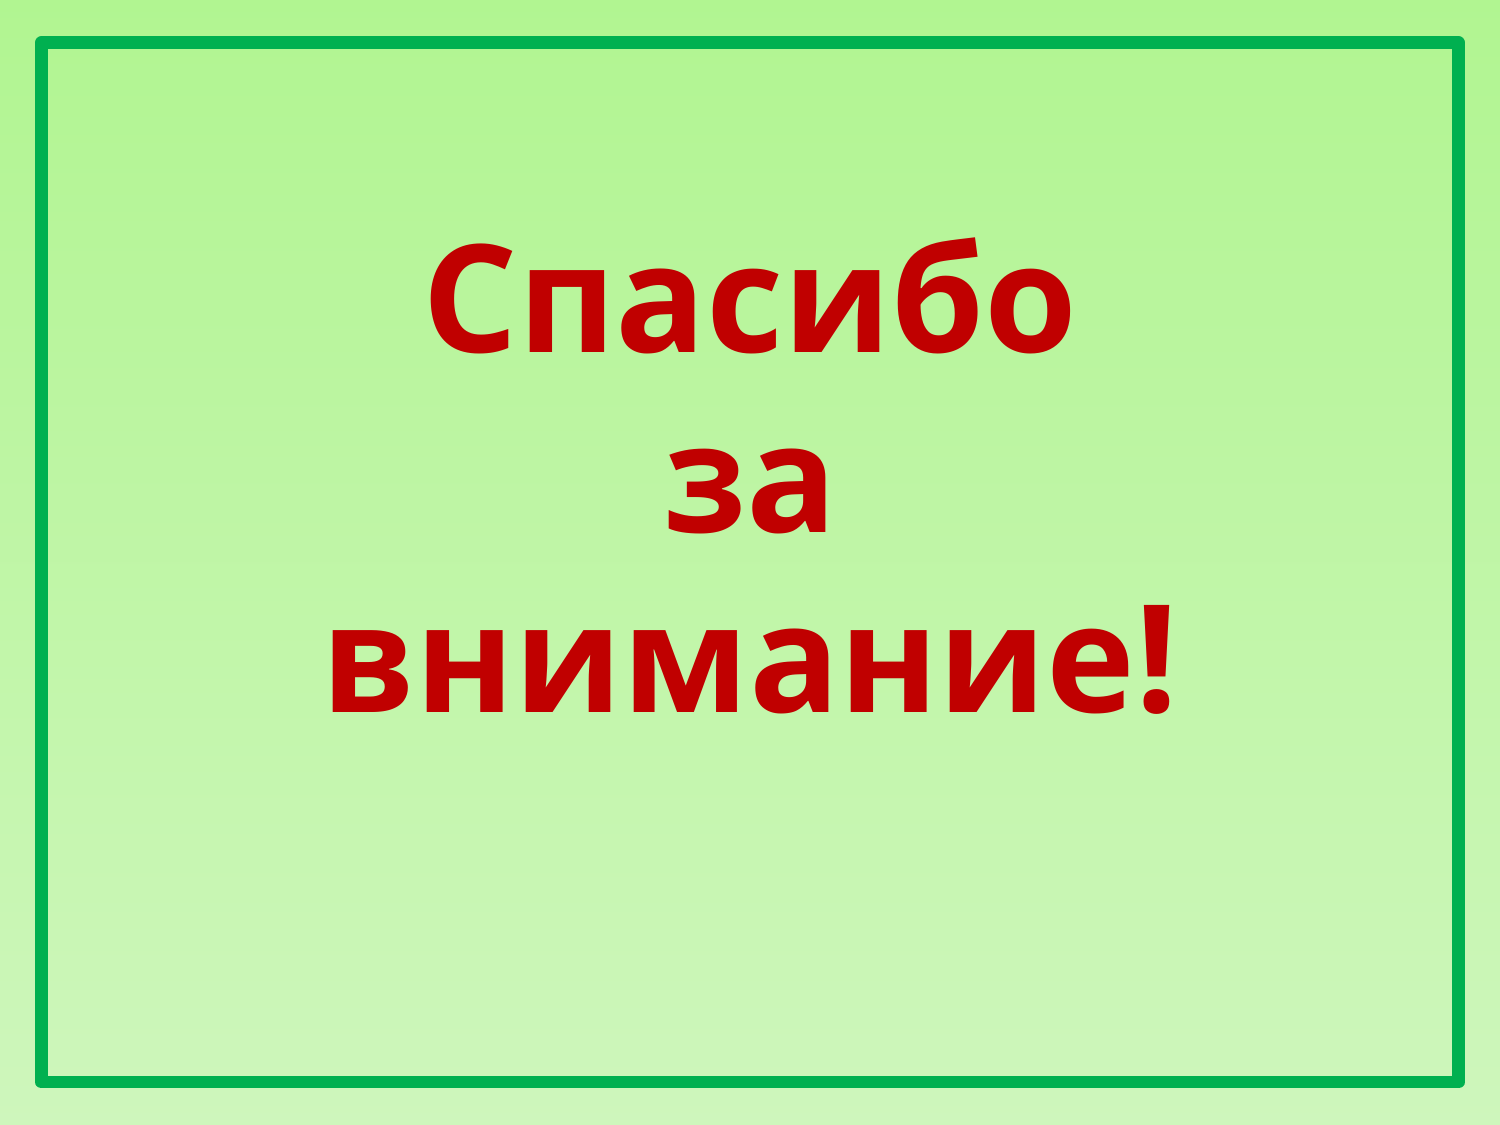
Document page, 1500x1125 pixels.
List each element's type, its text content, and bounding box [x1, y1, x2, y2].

title Спасибо за внимание! [41, 42, 1459, 1083]
